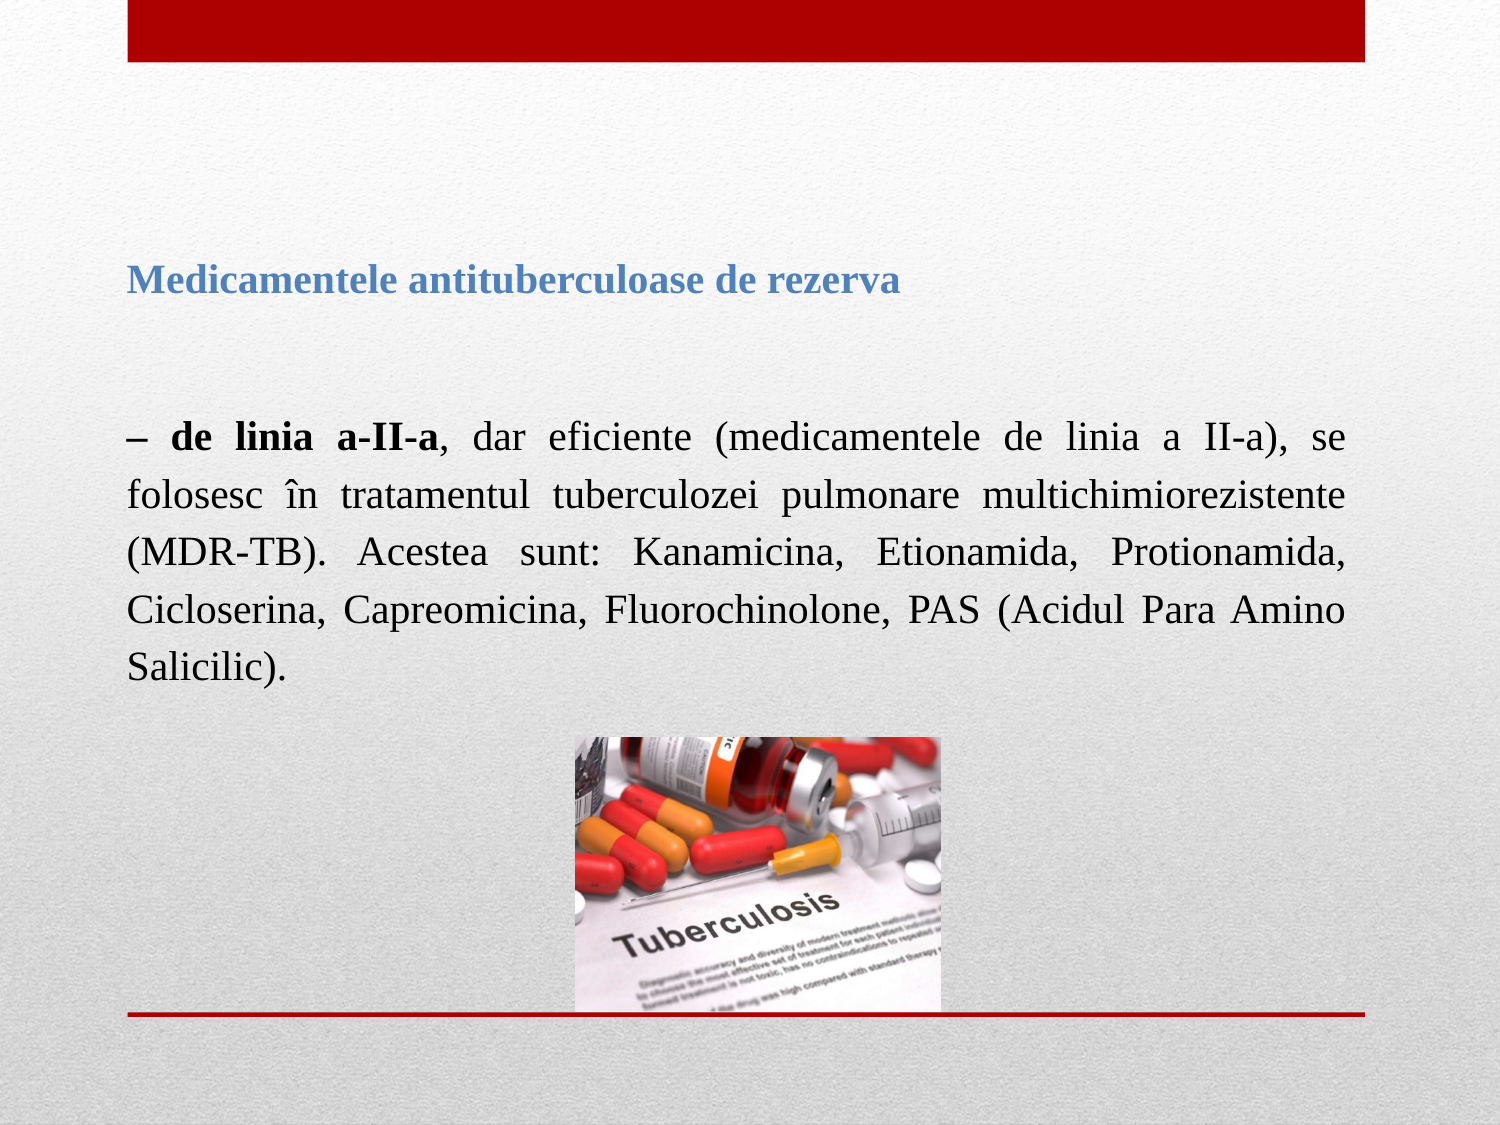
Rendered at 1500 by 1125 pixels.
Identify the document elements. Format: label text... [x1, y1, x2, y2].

text_box Medicamentele antituberculoase de rezerva – de linia a-II-a, dar eficiente (medicamentele de linia a II-a), se folosesc în tratamentul tuberculozei pulmonare multichimiorezistente (MDR-TB). Acestea sunt: Kanamicina, Etionamida, Protionamida, Cicloserina, Capreomicina, Fluorochinolone, PAS (Acidul Para Amino Salicilic). [111, 237, 1362, 697]
picture [574, 736, 942, 1013]
